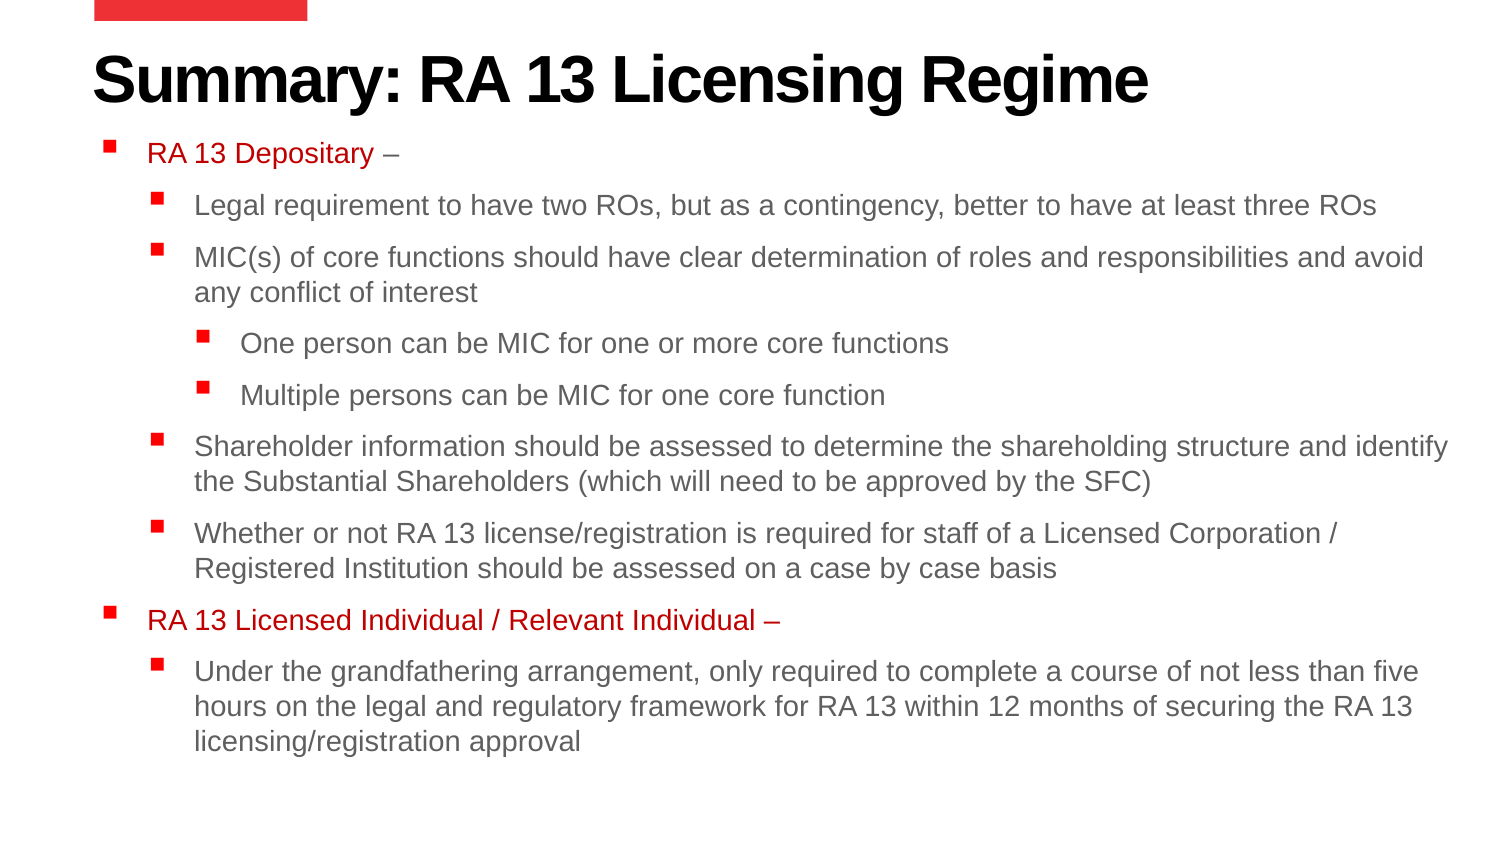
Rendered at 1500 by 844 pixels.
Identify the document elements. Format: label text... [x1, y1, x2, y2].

title Summary: RA 13 Licensing Regime [92, 45, 1412, 113]
text_box [49, 67, 1038, 147]
list RA 13 Depositary – Legal requirement to have two ROs, but as a contingency, better to have at least three ROs MIC(s) of core functions should have clear determination of roles and responsibilities and avoid any conflict of interest One person can be MIC for one or more core functions Multiple persons can be MIC for one core function Shareholder information should be assessed to determine the shareholding structure and identify the Substantial Shareholders (which will need to be approved by the SFC) Whether or not RA 13 license/registration is required for staff of a Licensed Corporation / Registered Institution should be assessed on a case by case basis RA 13 Licensed Individual / Relevant Individual – Under the grandfathering arrangement, only required to complete a course of not less than five hours on the legal and regulatory framework for RA 13 within 12 months of securing the RA 13 licensing/registration approval [99, 134, 1475, 835]
